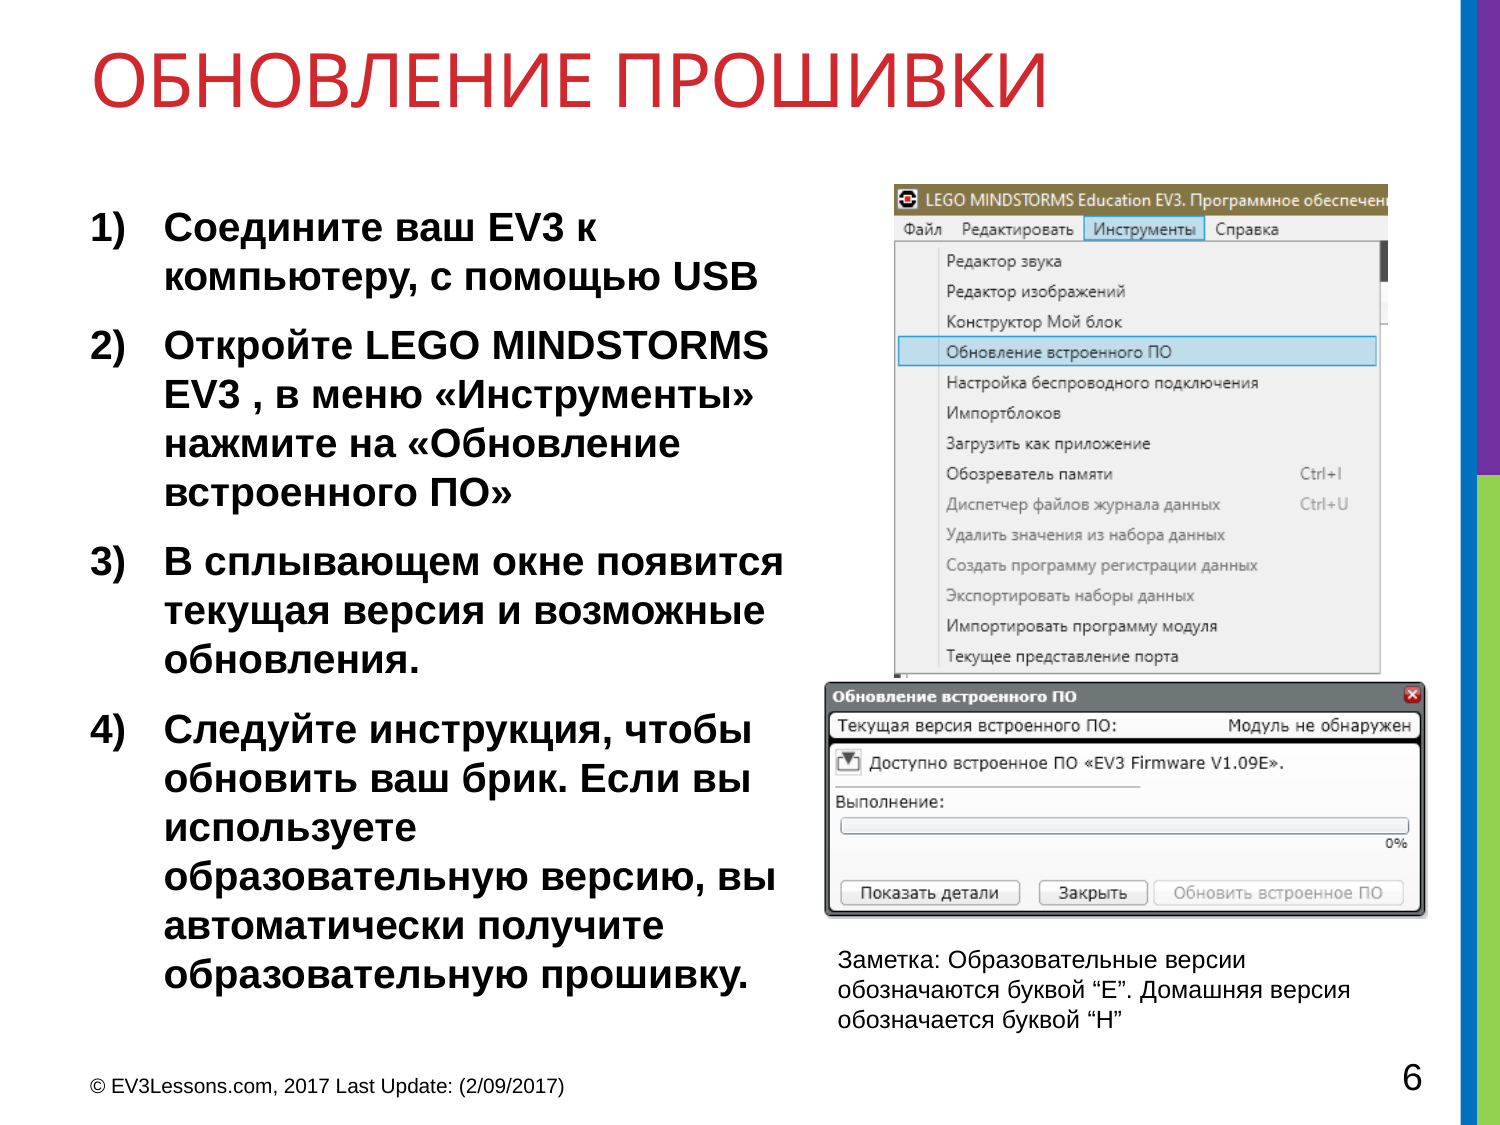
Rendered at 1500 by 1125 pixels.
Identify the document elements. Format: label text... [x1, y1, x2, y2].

picture [822, 183, 1429, 919]
list Соедините ваш EV3 к компьютеру, с помощью USB Откройте LEGO MINDSTORMS EV3 , в меню «Инструменты» нажмите на «Обновление встроенного ПО» В сплывающем окне появится текущая версия и возможные обновления. Следуйте инструкция, чтобы обновить ваш брик. Если вы используете образовательную версию, вы автоматически получите образовательную прошивку. [75, 192, 803, 1005]
title Обновление прошивки [75, 25, 1428, 250]
text_box Заметка: Образовательные версии обозначаются буквой “E”. Домашняя версия обозначается буквой “H” [822, 936, 1411, 1042]
slide_number 6 [1387, 1045, 1491, 1106]
footer © EV3Lessons.com, 2017 Last Update: (2/09/2017) [75, 1065, 638, 1112]
